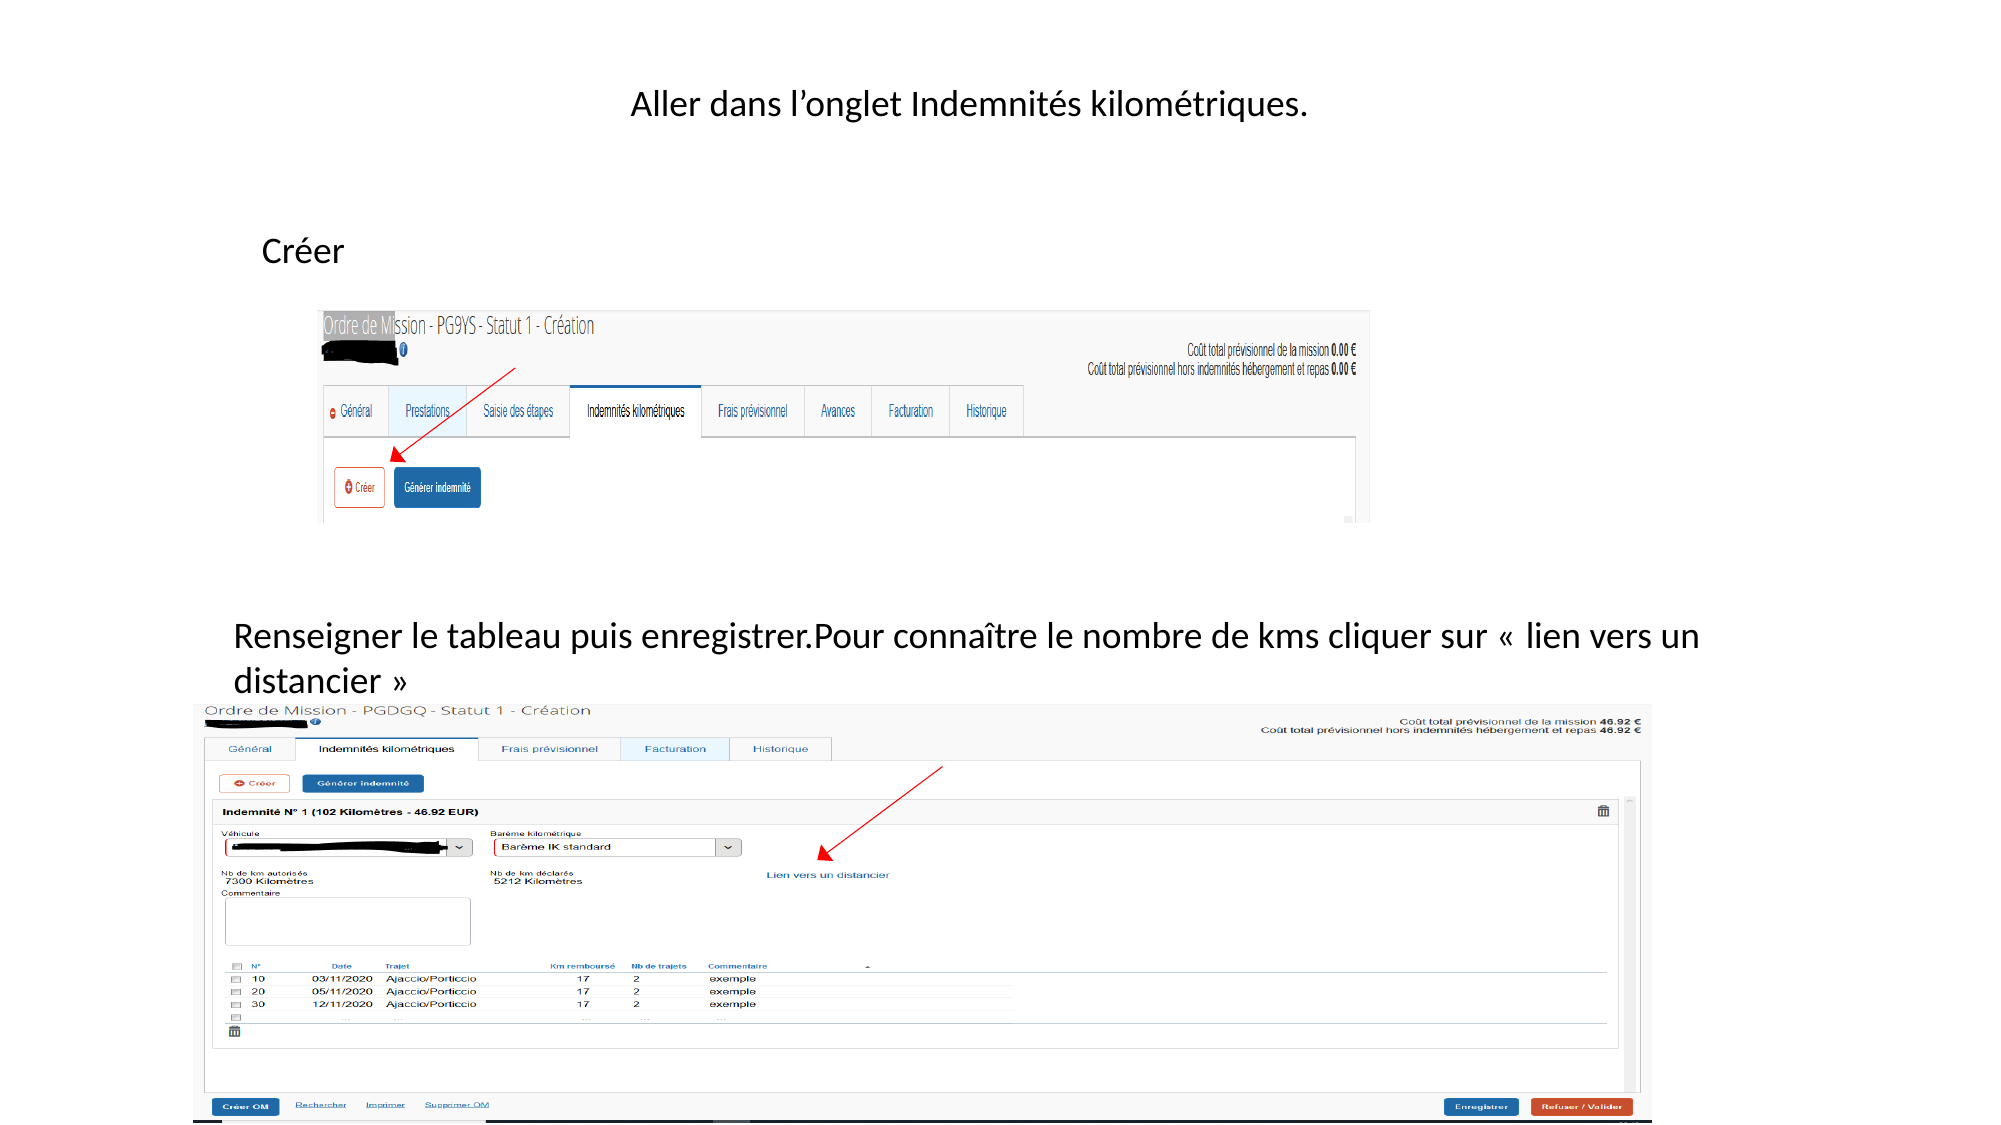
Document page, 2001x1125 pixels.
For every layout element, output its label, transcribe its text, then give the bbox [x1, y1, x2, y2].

text_box Renseigner le tableau puis enregistrer.Pour connaître le nombre de kms cliquer sur « lien vers un distancier » [218, 603, 1737, 709]
text_box Aller dans l’onglet Indemnités kilométriques. [615, 64, 1483, 131]
picture [317, 310, 1370, 523]
text_box Créer [247, 128, 533, 279]
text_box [389, 367, 516, 462]
picture [192, 704, 1652, 1123]
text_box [817, 766, 943, 860]
